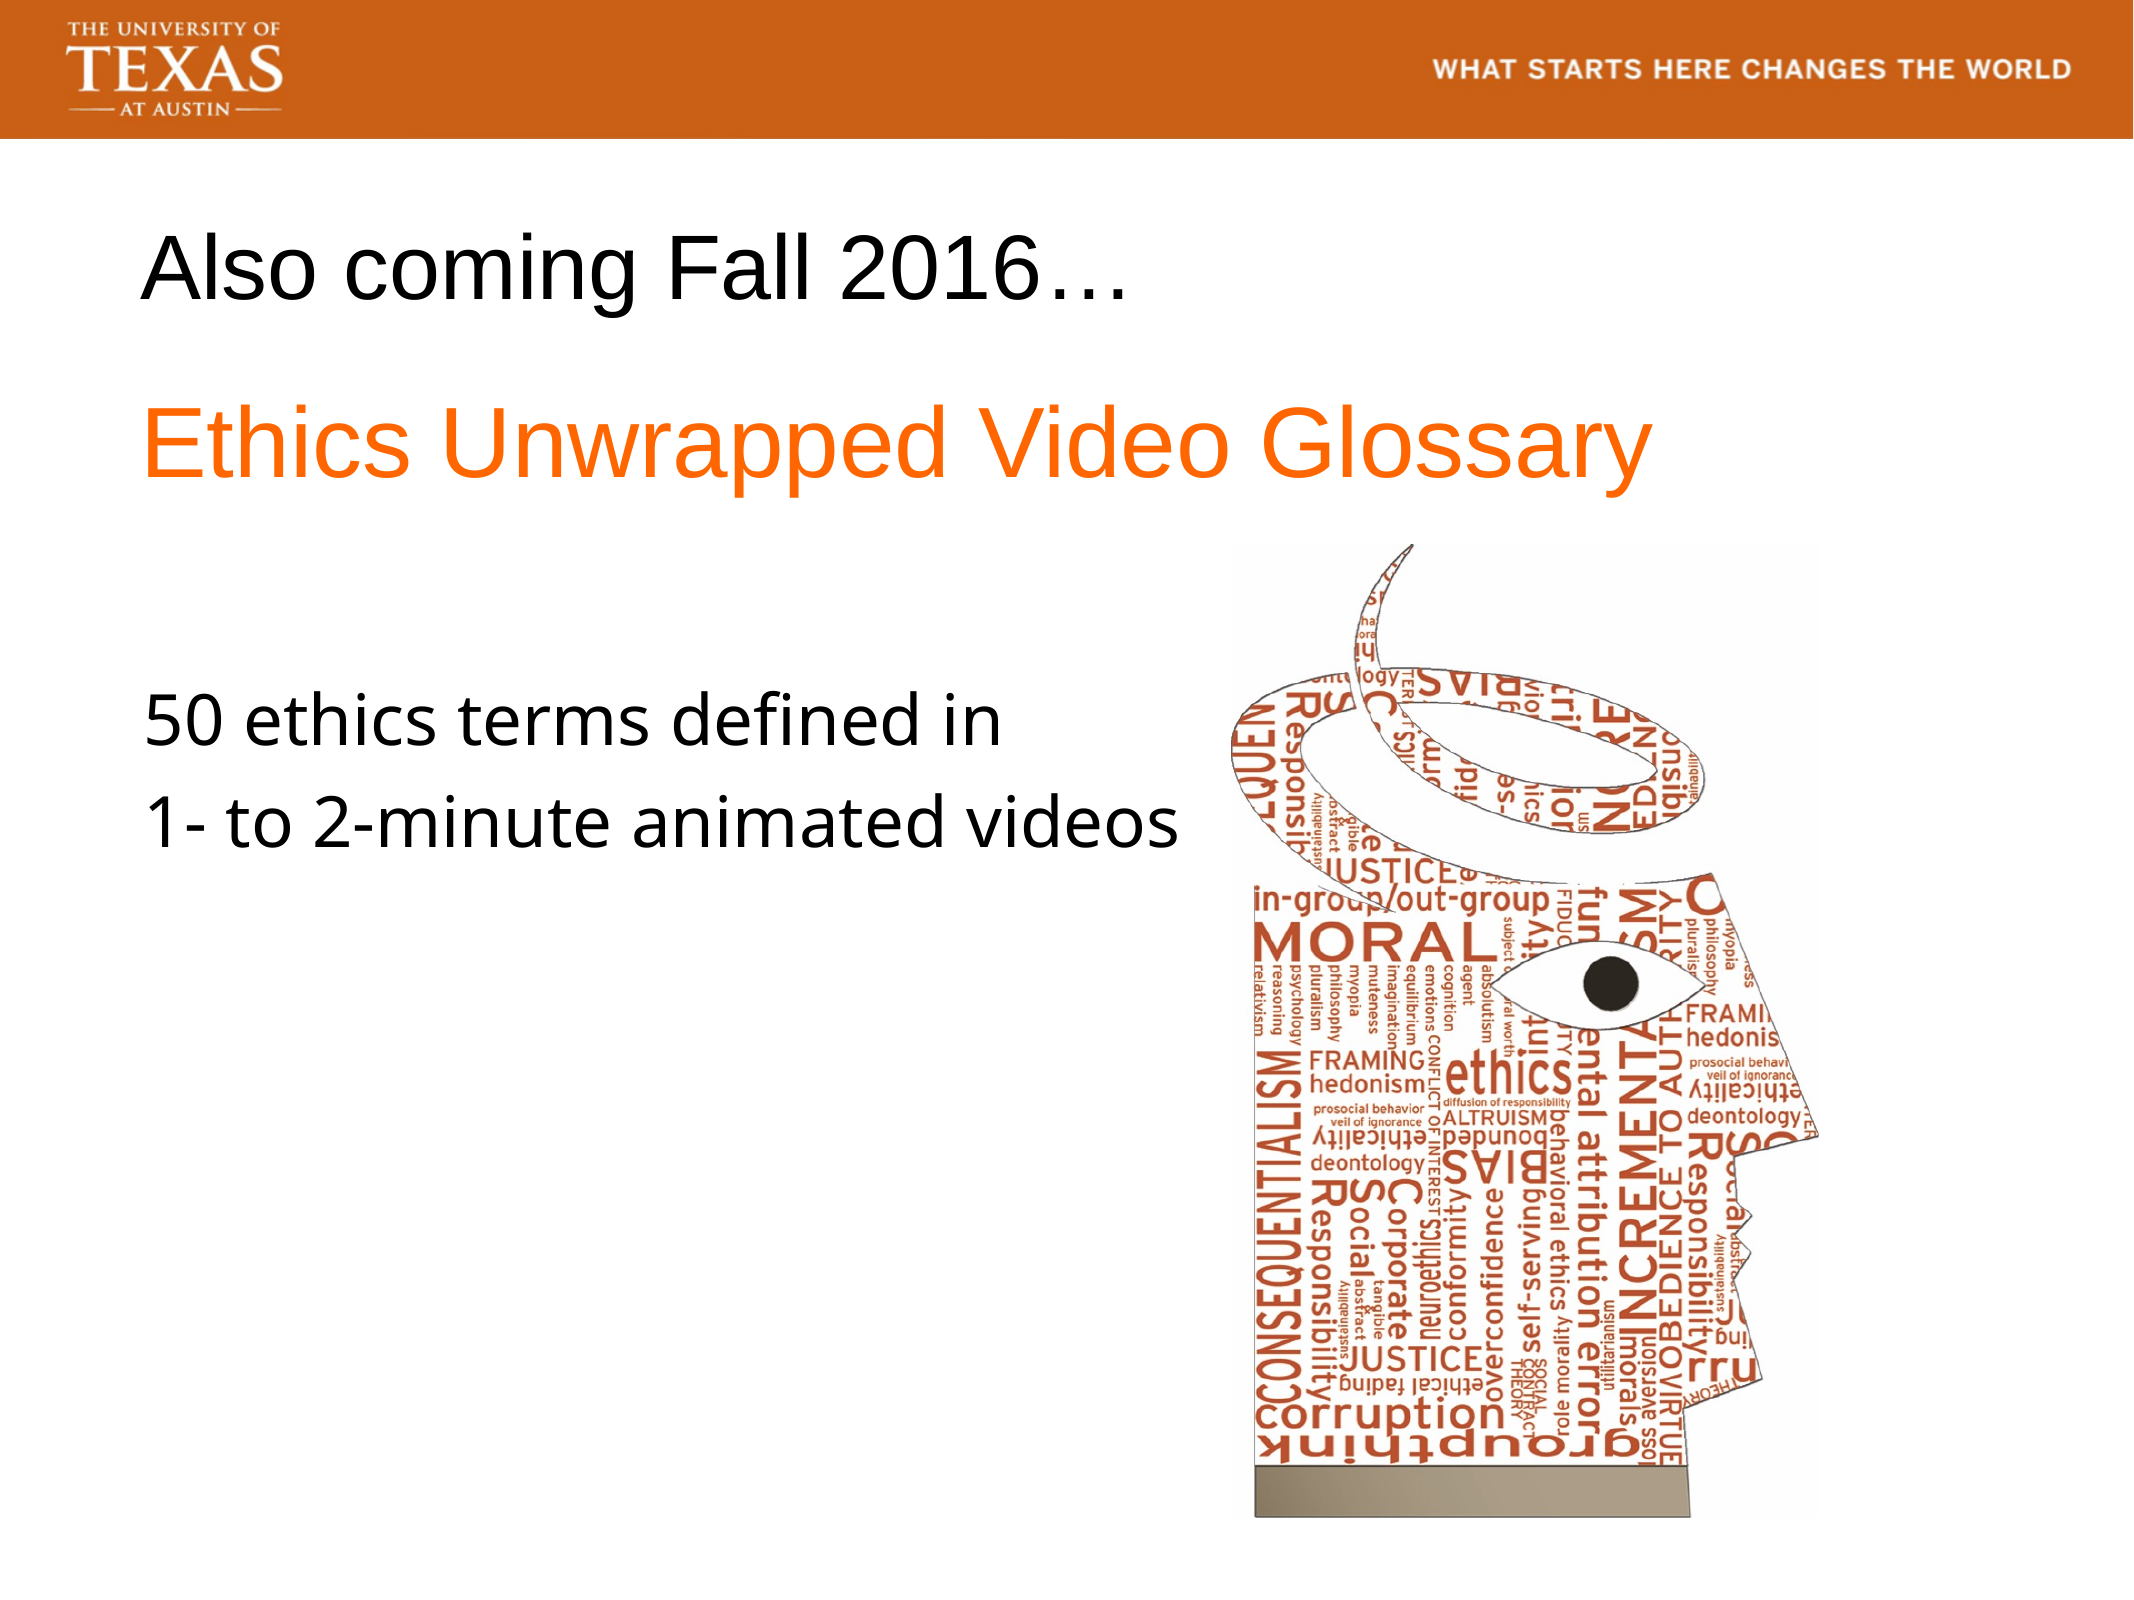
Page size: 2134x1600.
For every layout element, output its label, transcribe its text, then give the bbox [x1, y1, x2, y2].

text_box 50 ethics terms defined in 1- to 2-minute animated videos [135, 649, 1212, 871]
text_box Also coming Fall 2016… Ethics Unwrapped Video Glossary [131, 199, 1663, 506]
picture [0, 0, 2134, 140]
picture [1230, 543, 1819, 1518]
